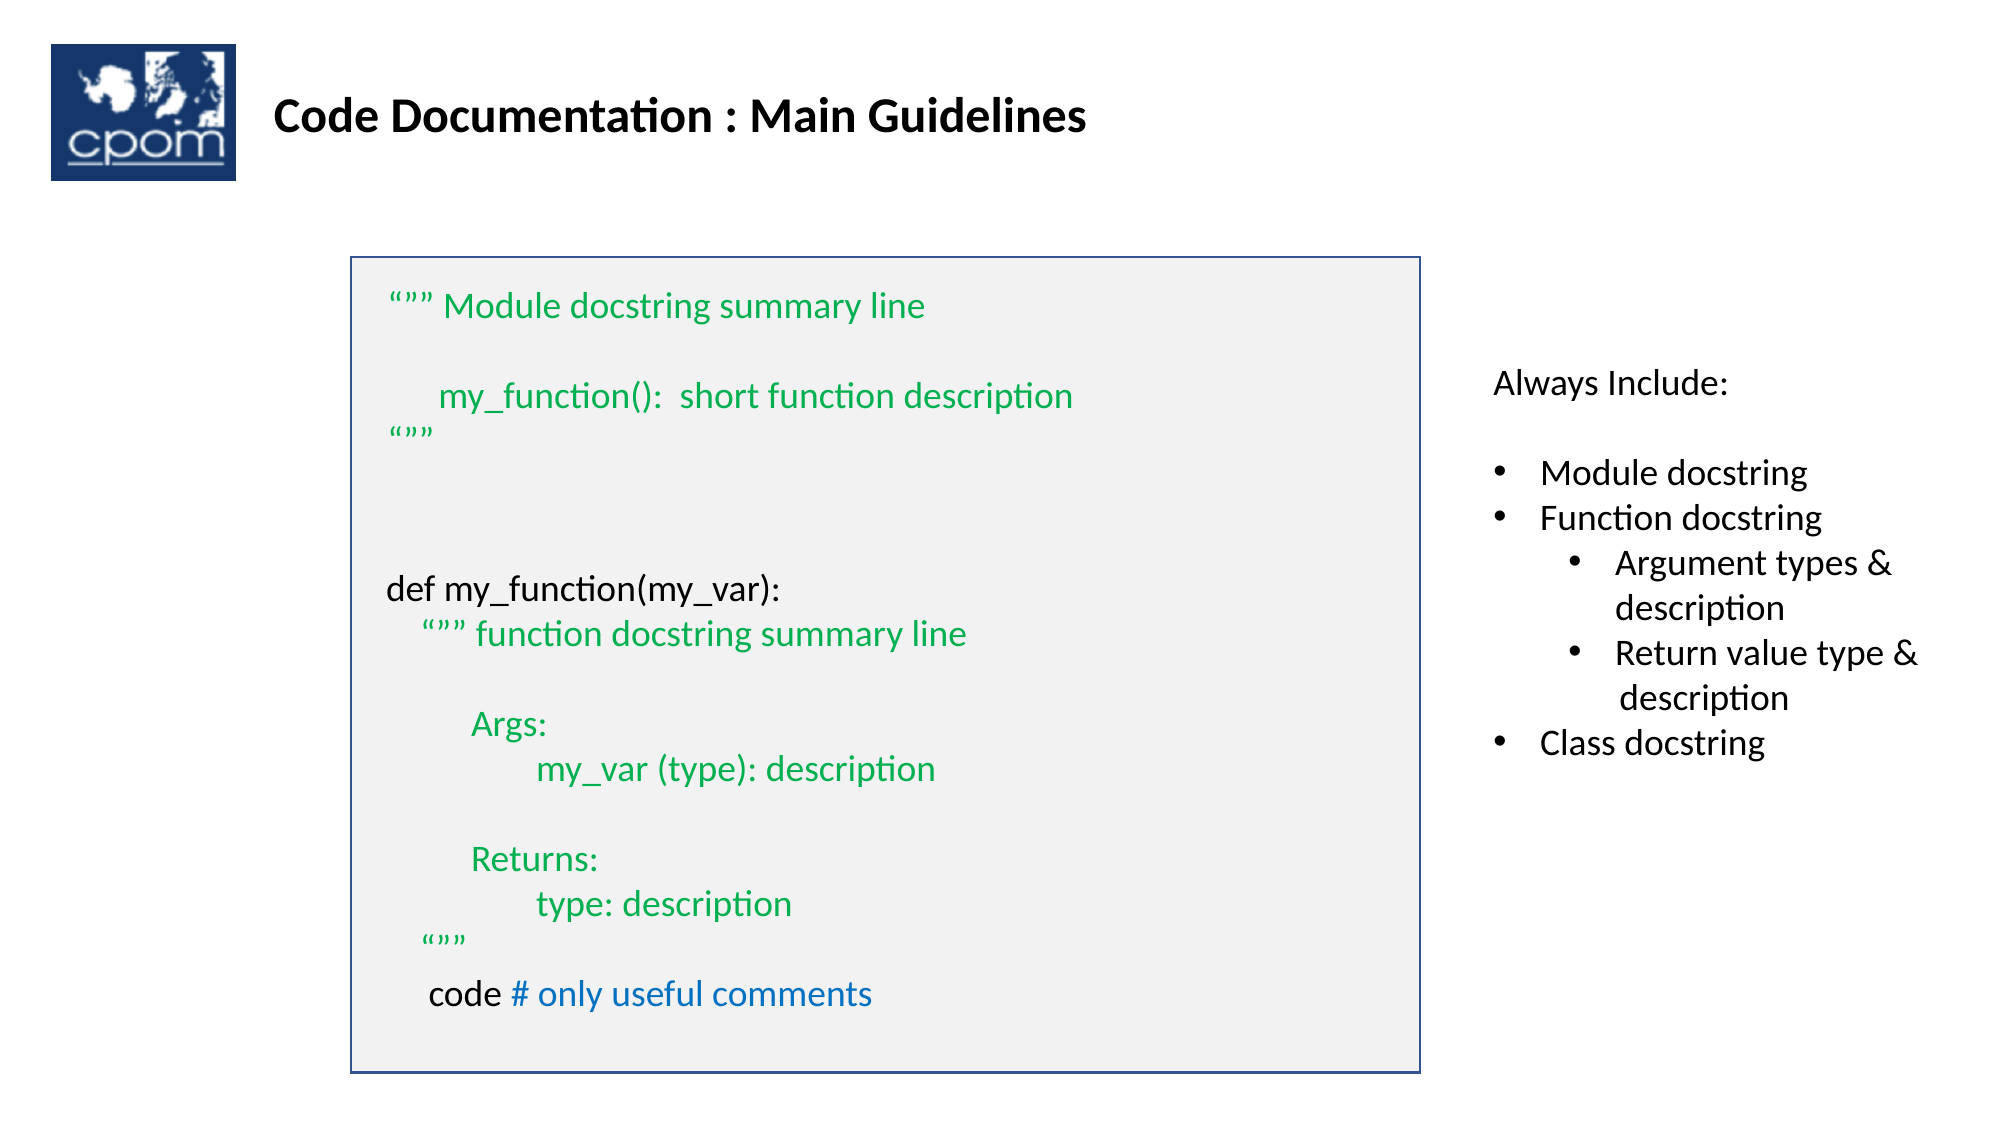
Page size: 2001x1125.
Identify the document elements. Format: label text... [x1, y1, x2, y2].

picture [50, 44, 236, 181]
text_box def my_function(my_var): “”” function docstring summary line Args: my_var (type): description Returns: type: description “”” code # only useful comments [371, 556, 983, 1067]
text_box “”” Module docstring summary line my_function(): short function description “”” [372, 273, 1090, 513]
text_box Always Include: Module docstring Function docstring Argument types & description Return value type & description Class docstring [1478, 350, 1934, 771]
text_box Code Documentation : Main Guidelines [259, 74, 1114, 150]
text_box [350, 256, 1421, 1074]
